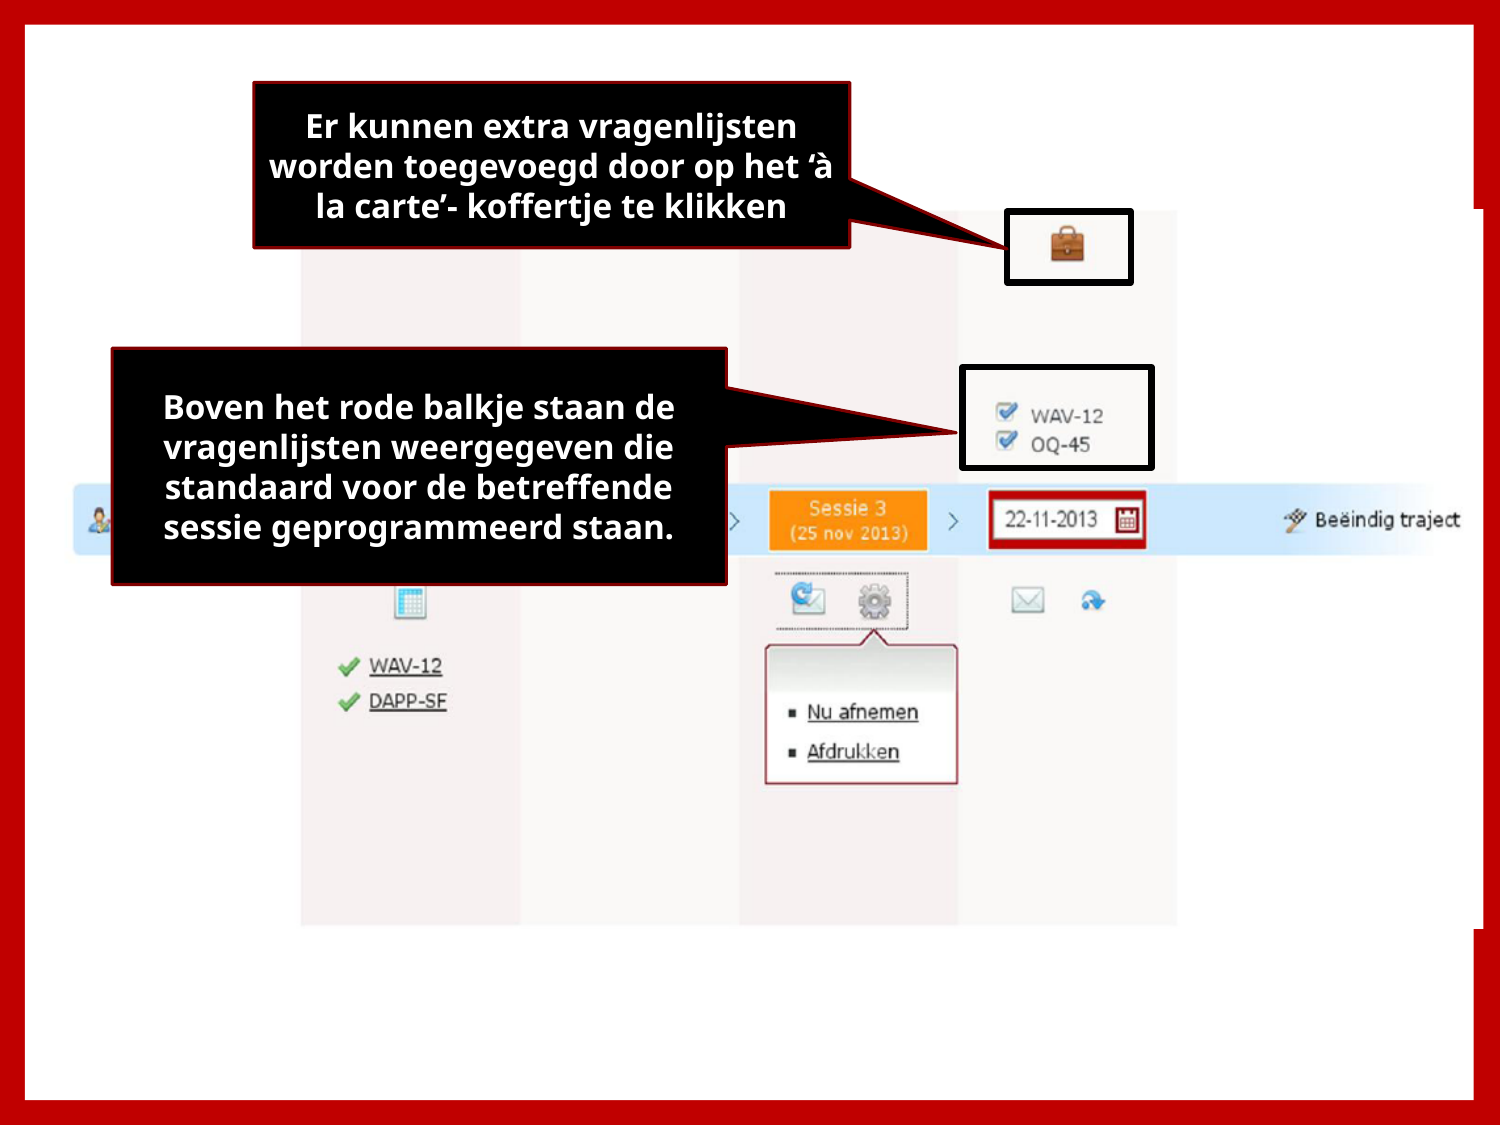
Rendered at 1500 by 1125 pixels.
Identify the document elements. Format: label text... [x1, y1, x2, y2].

picture [40, 209, 1484, 929]
text_box Er kunnen extra vragenlijsten worden toegevoegd door op het ‘à la carte’- koffertje te klikken [252, 80, 920, 208]
